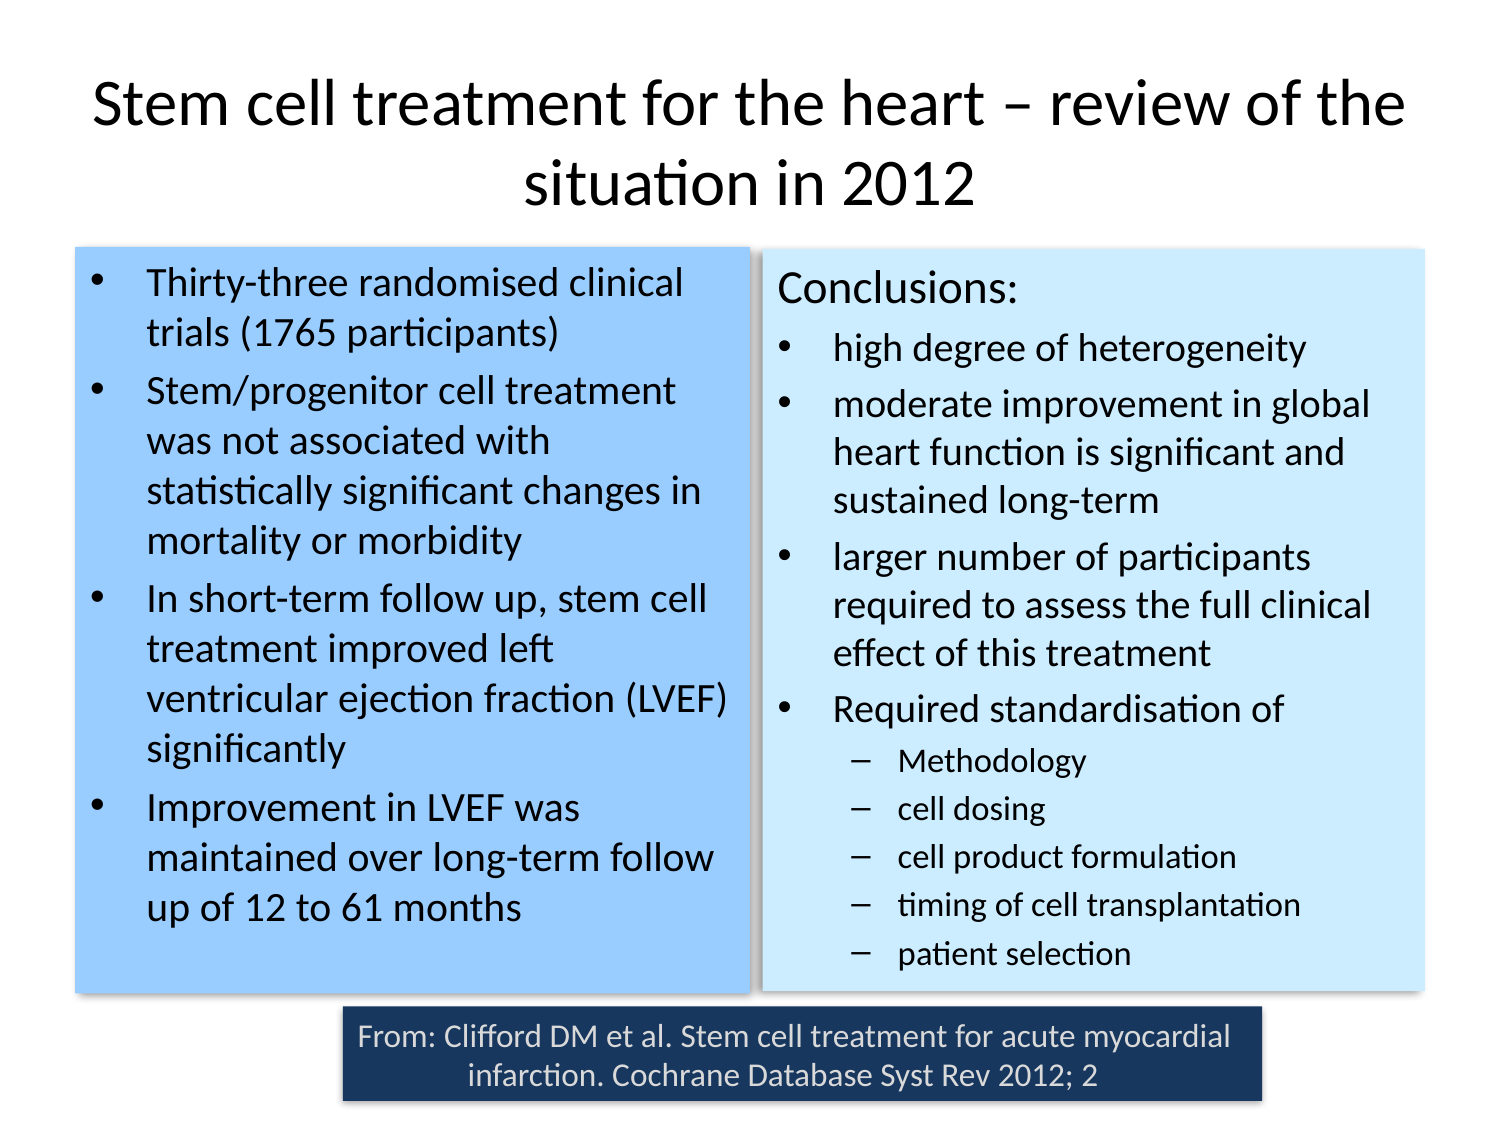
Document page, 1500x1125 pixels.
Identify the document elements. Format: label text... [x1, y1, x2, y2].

title Stem cell treatment for the heart – review of the situation in 2012 [75, 45, 1425, 233]
list Conclusions: high degree of heterogeneity moderate improvement in global heart function is significant and sustained long-term larger number of participants required to assess the full clinical effect of this treatment Required standardisation of Methodology cell dosing cell product formulation timing of cell transplantation patient selection [762, 248, 1425, 992]
text_box [192, 370, 224, 431]
list Thirty-three randomised clinical trials (1765 participants) Stem/progenitor cell treatment was not associated with statistically significant changes in mortality or morbidity In short-term follow up, stem cell treatment improved left ventricular ejection fraction (LVEF) significantly Improvement in LVEF was maintained over long-term follow up of 12 to 61 months [75, 246, 750, 994]
text_box From: Clifford DM et al. Stem cell treatment for acute myocardial infarction. Cochrane Database Syst Rev 2012; 2 [342, 1006, 1263, 1101]
